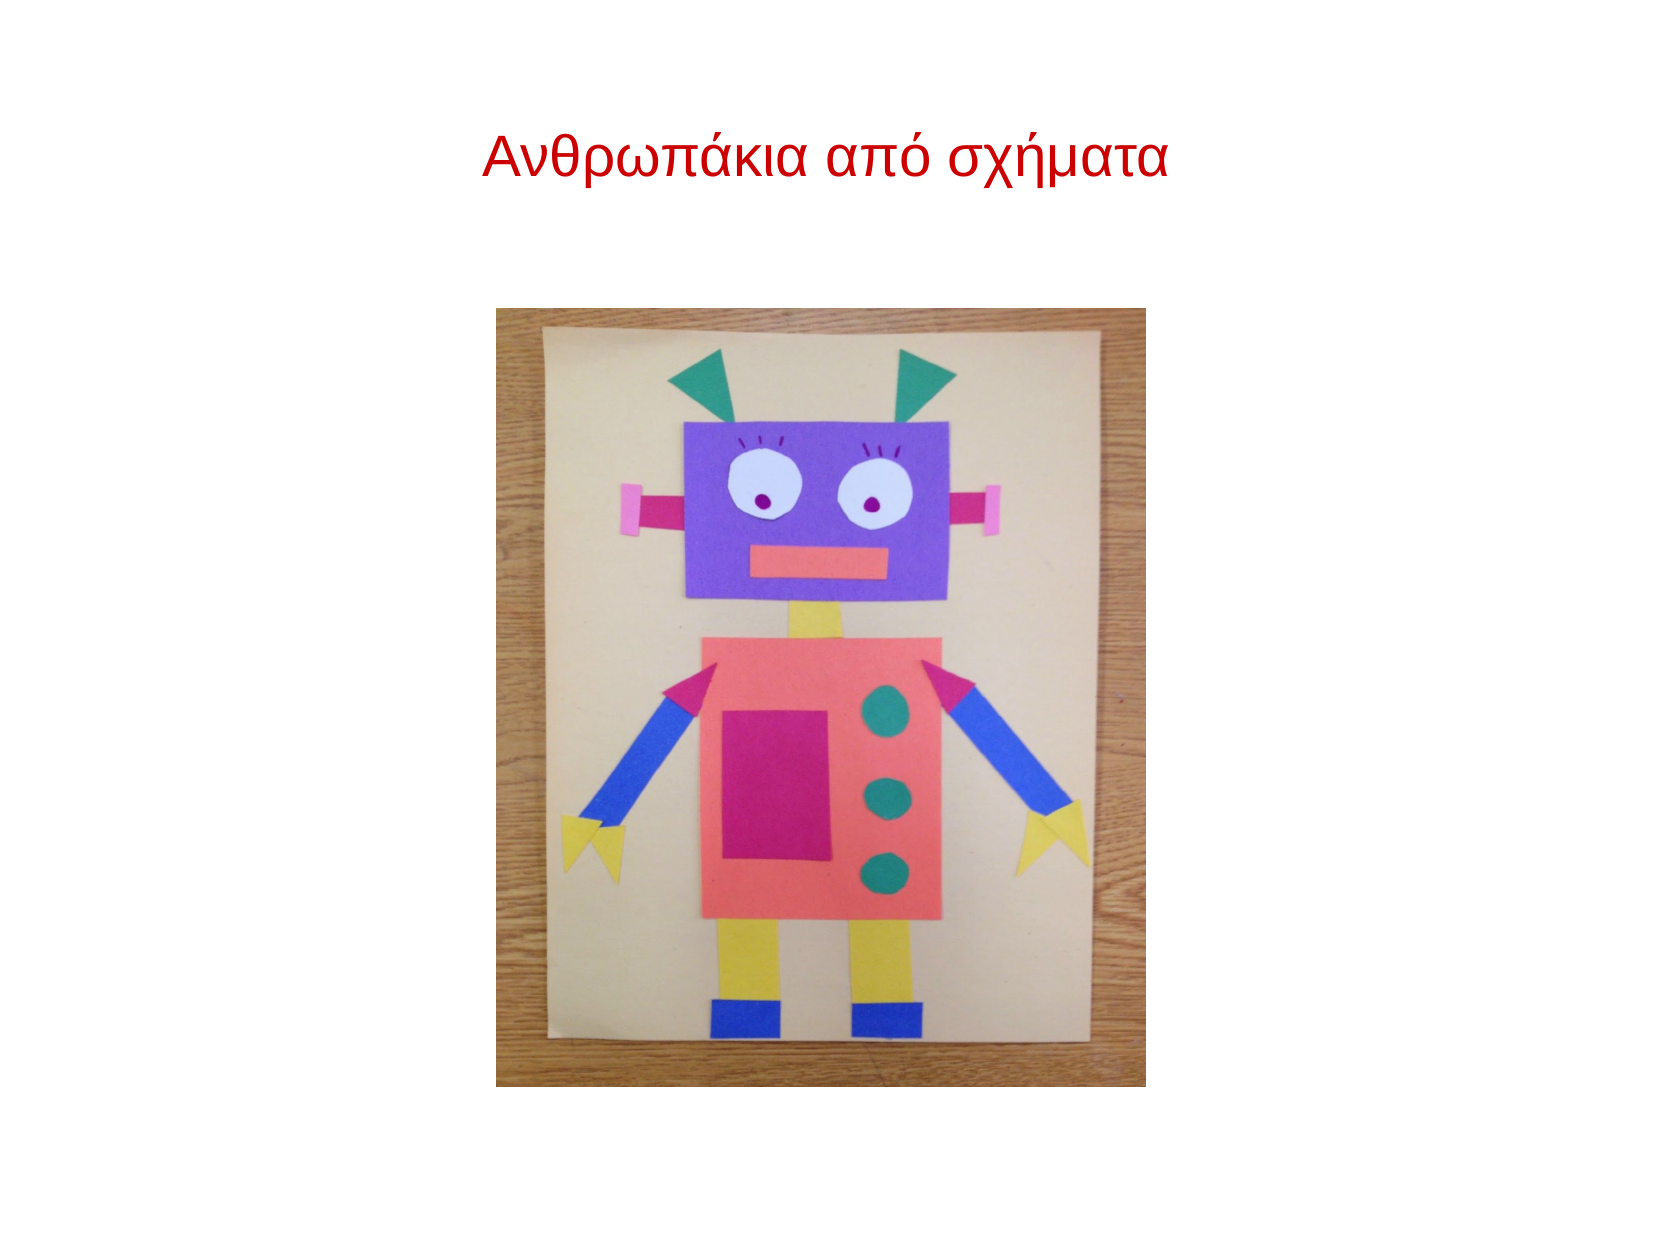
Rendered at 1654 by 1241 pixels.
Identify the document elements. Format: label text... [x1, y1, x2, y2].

picture [495, 308, 1146, 1087]
title Ανθρωπάκια από σχήματα [82, 49, 1571, 257]
